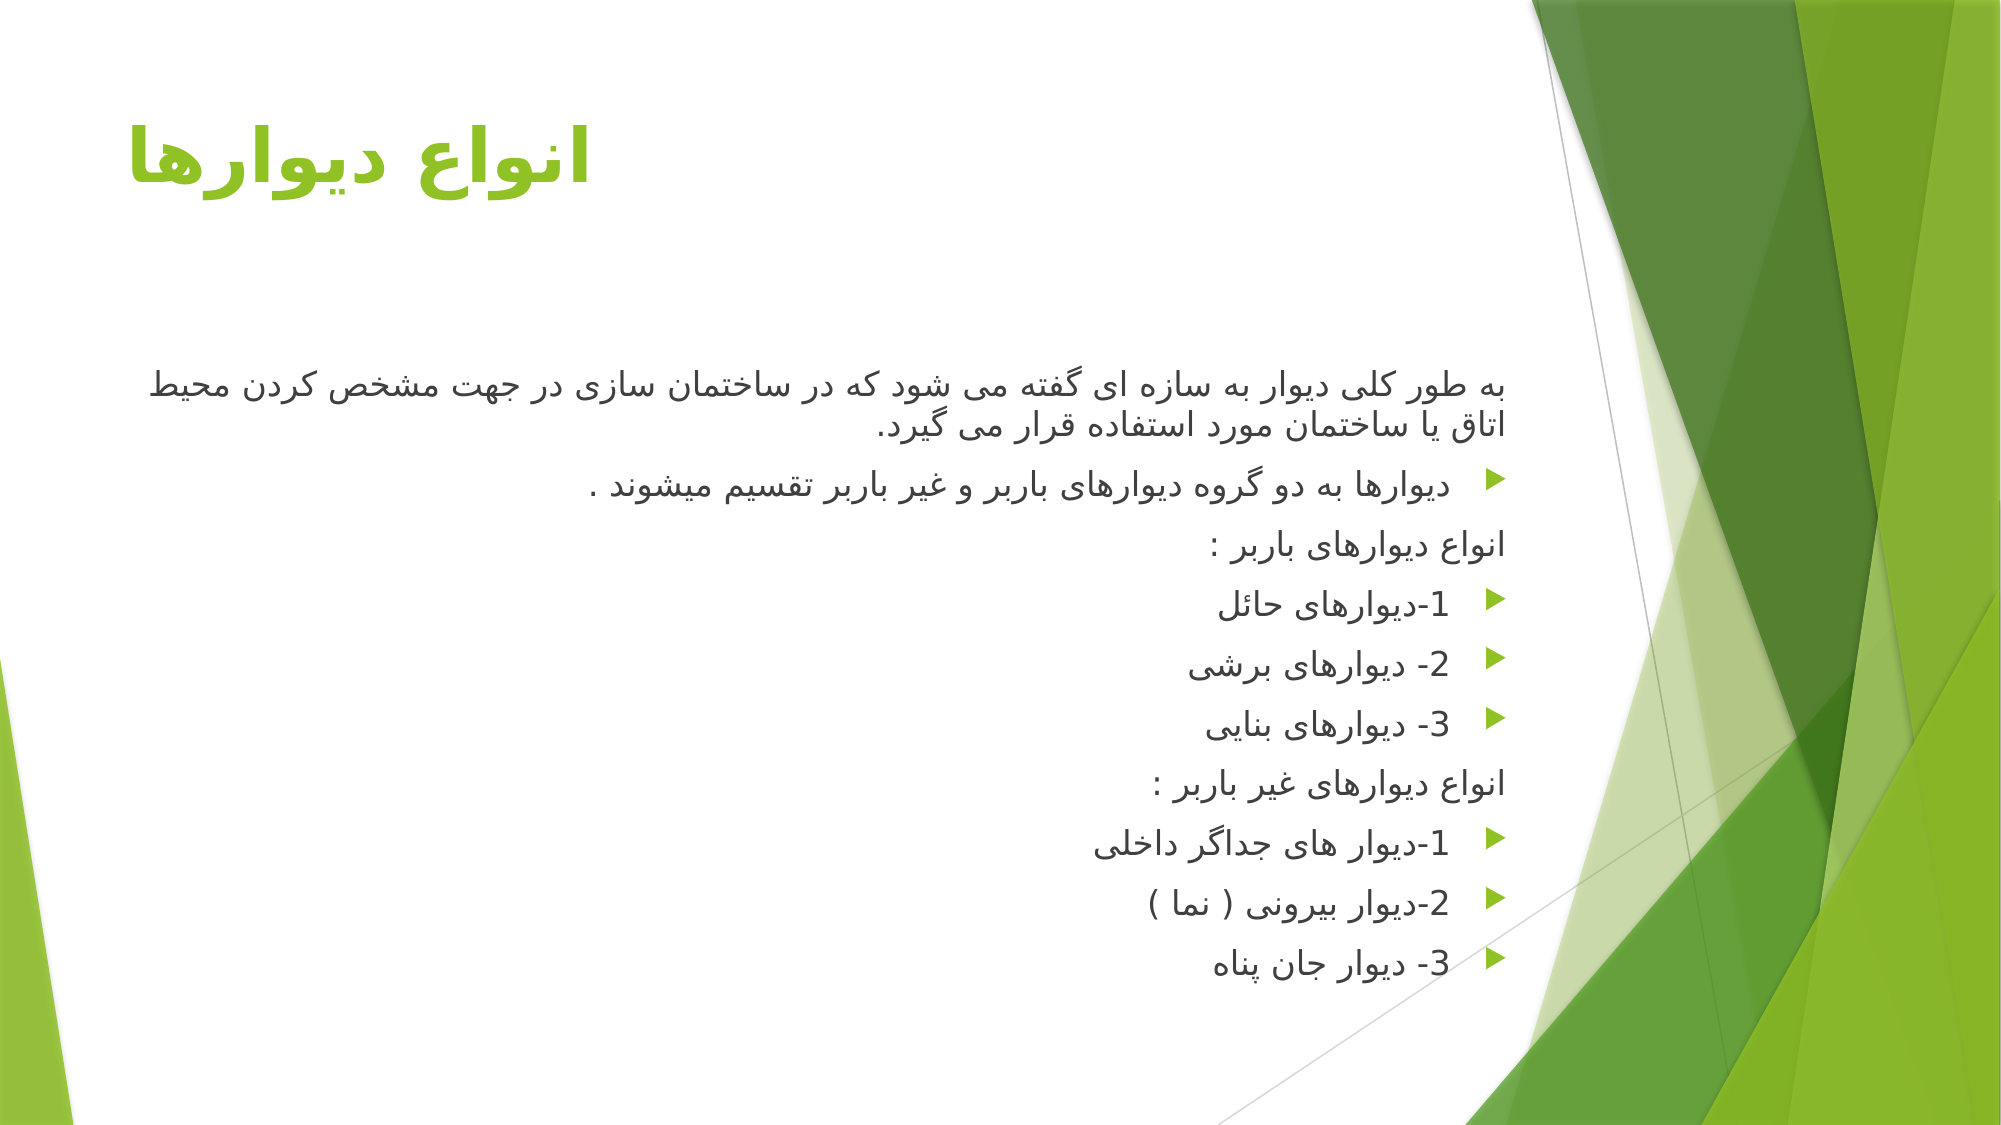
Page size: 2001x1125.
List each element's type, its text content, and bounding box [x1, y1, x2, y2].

title انواع دیوارها [111, 99, 1522, 317]
list به طور کلی دیوار به سازه ای گفته می شود که در ساختمان سازی در جهت مشخص کردن محیط اتاق یا ساختمان مورد استفاده قرار می گیرد. دیوارها به دو گروه دیوارهای باربر و غیر باربر تقسیم میشوند . انواع دیوارهای باربر : 1-دیوارهای حائل 2- دیوارهای برشی 3- دیوارهای بنایی انواع دیوارهای غیر باربر : 1-دیوار های جداگر داخلی 2-دیوار بیرونی ( نما ) 3- دیوار جان پناه [111, 354, 1522, 992]
